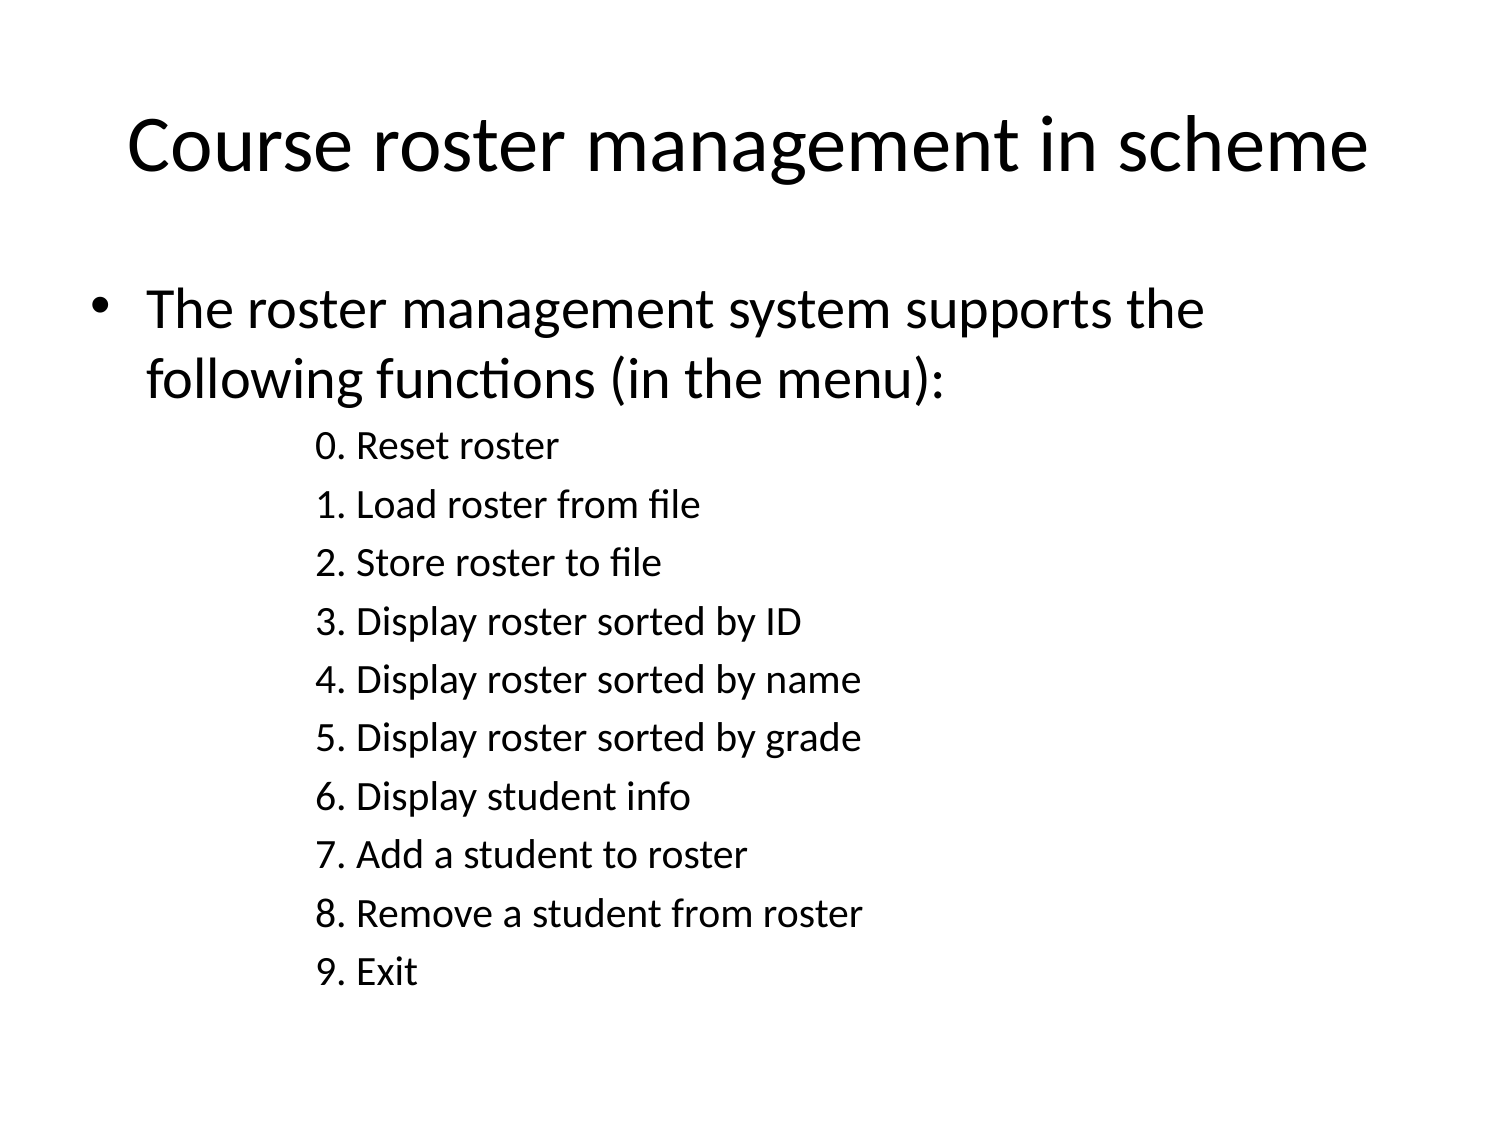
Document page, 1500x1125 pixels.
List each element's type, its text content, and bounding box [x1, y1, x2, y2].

title Course roster management in scheme [75, 45, 1425, 233]
list The roster management system supports the following functions (in the menu): 0. Reset roster 1. Load roster from file 2. Store roster to file 3. Display roster sorted by ID 4. Display roster sorted by name 5. Display roster sorted by grade 6. Display student info 7. Add a student to roster 8. Remove a student from roster 9. Exit [75, 262, 1425, 1005]
